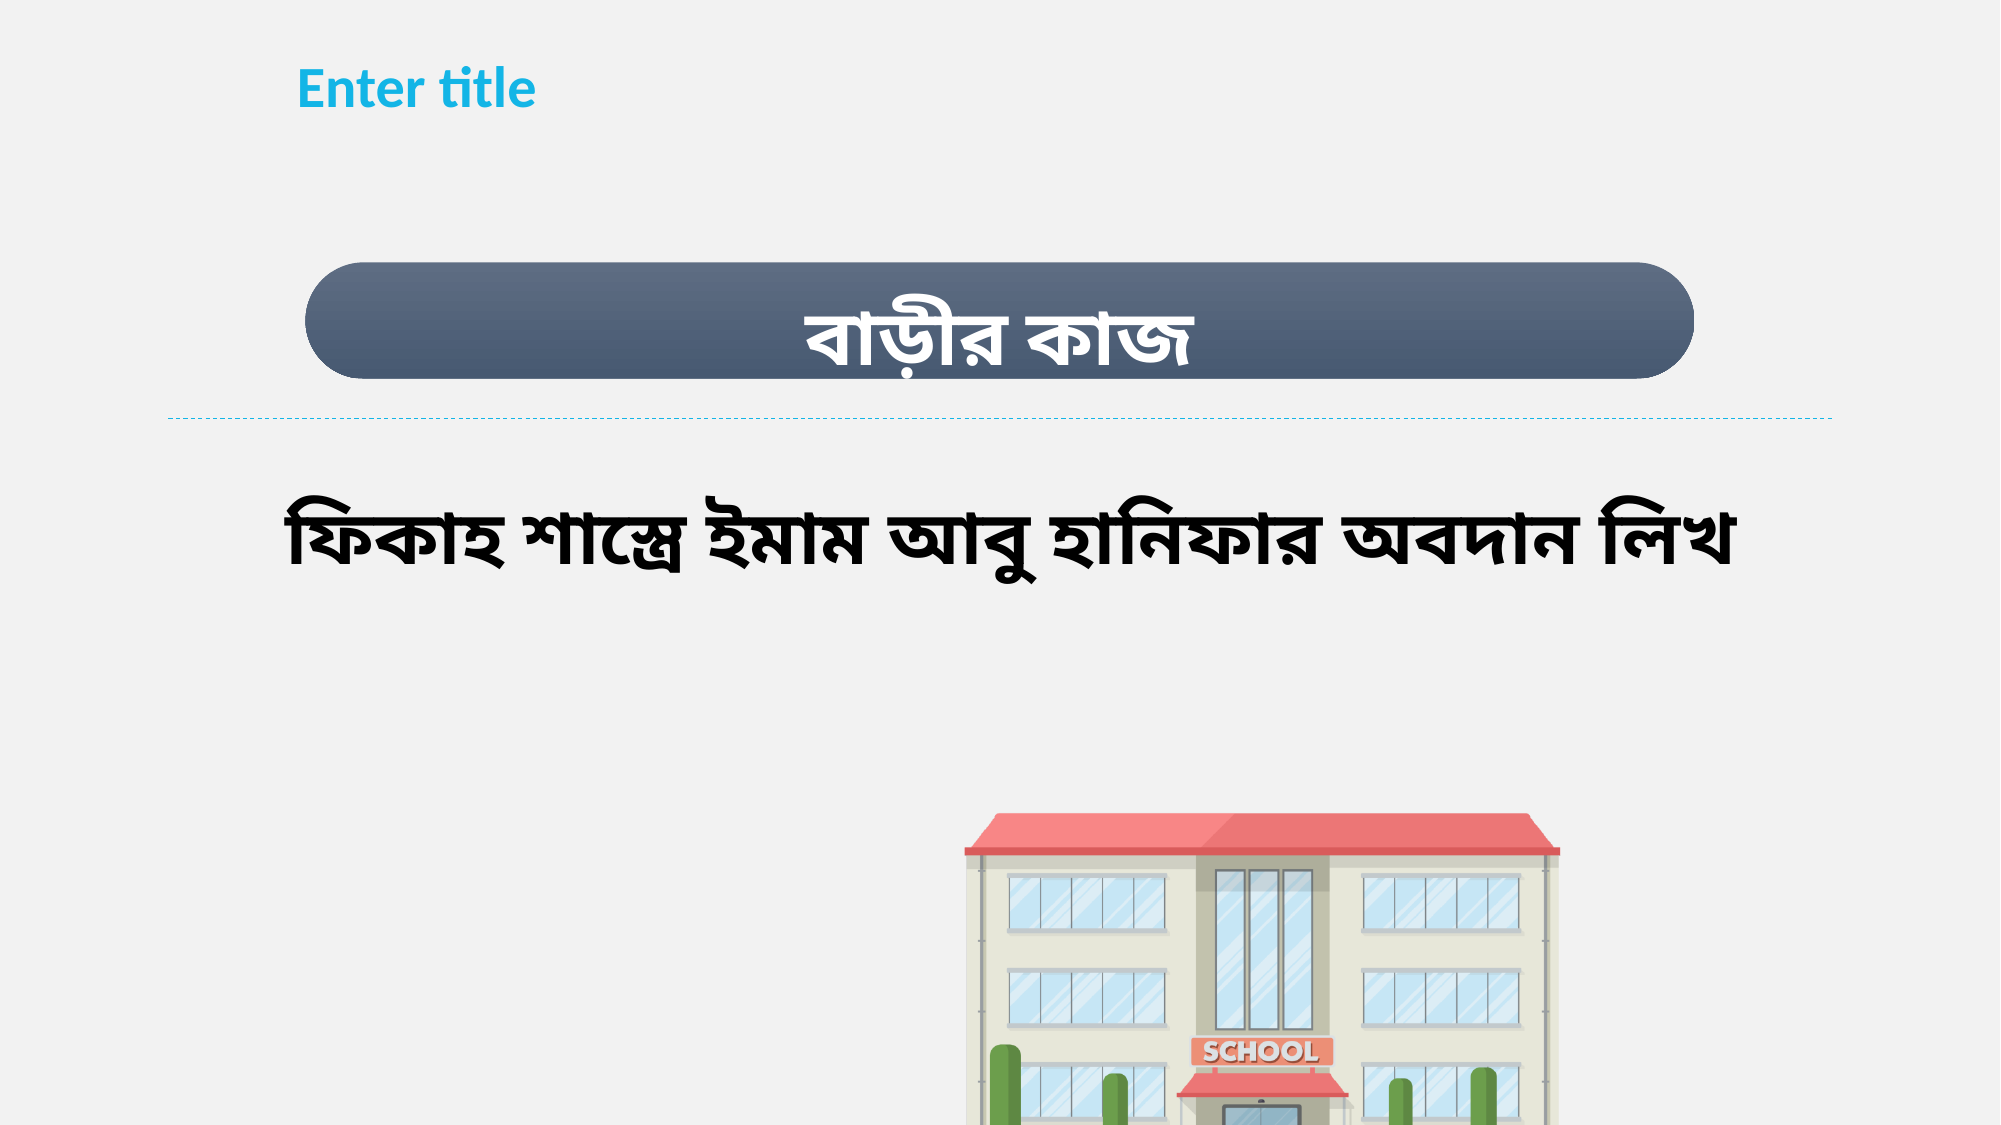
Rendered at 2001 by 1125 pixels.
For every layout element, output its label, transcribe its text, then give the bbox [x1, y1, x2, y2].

text_box ফিকাহ শাস্ত্রে ইমাম আবু হানিফার অবদান লিখ [158, 455, 1864, 587]
text_box বাড়ীর কাজ [304, 261, 1696, 380]
picture [945, 728, 1576, 1125]
